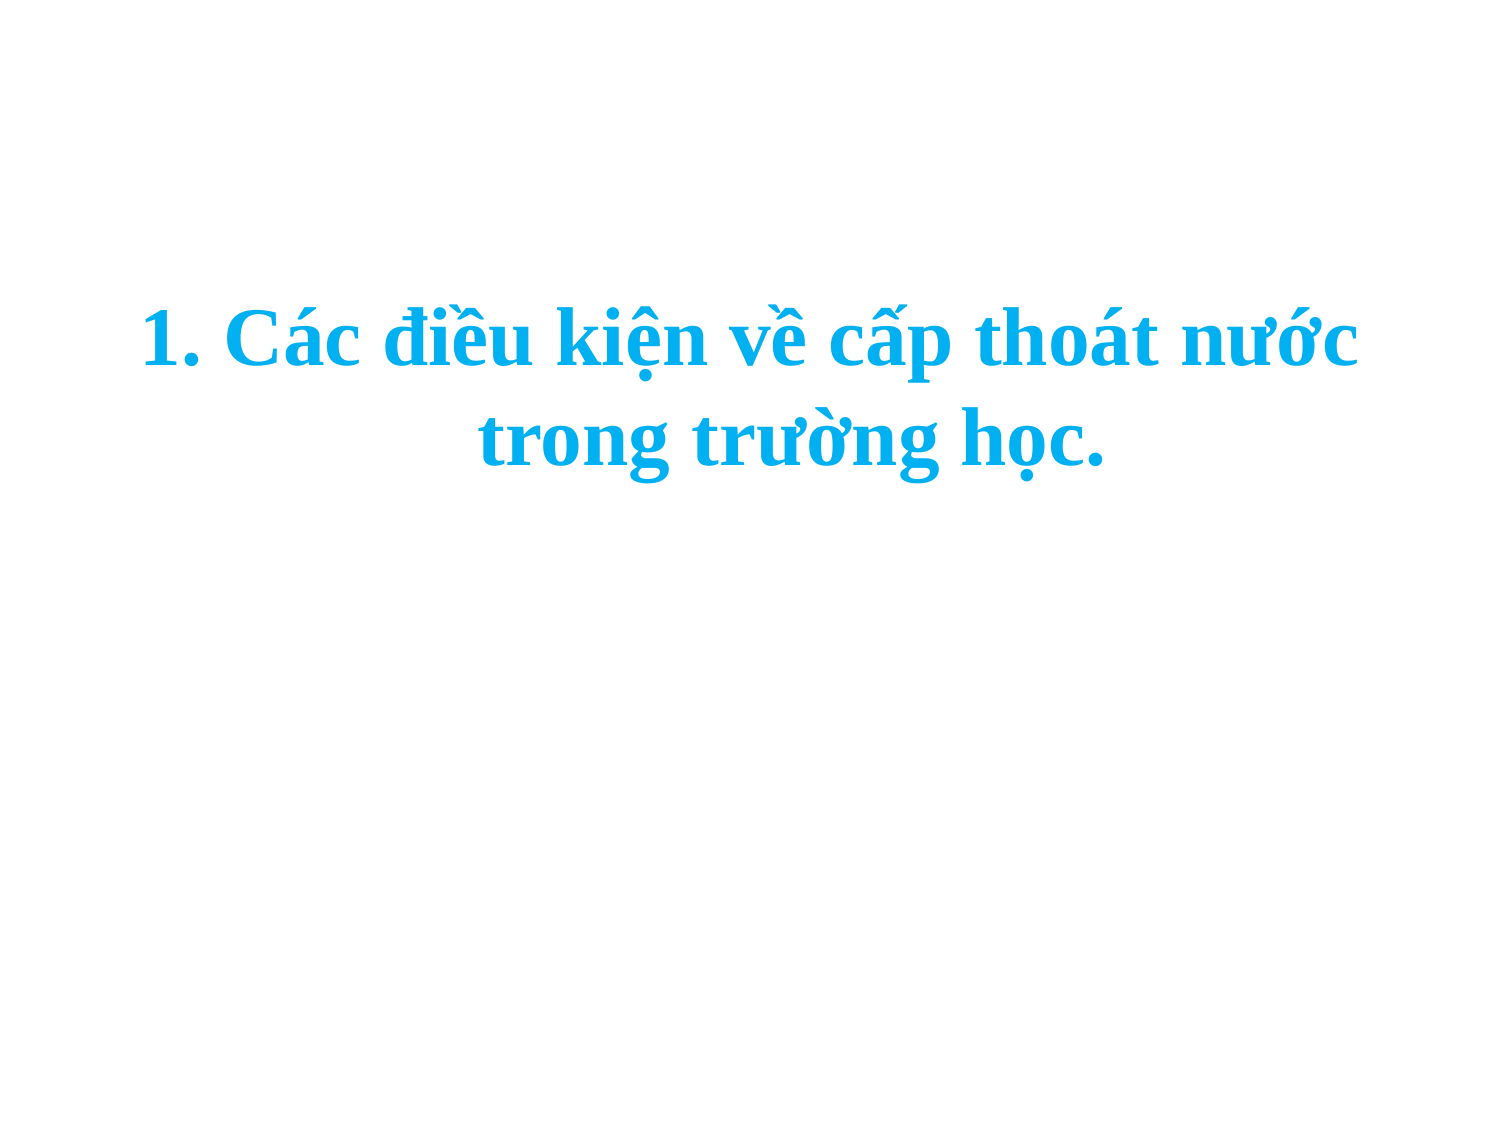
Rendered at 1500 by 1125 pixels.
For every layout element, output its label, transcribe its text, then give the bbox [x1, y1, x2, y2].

list 1. Các điều kiện về cấp thoát nước trong trường học. [75, 149, 1425, 1005]
